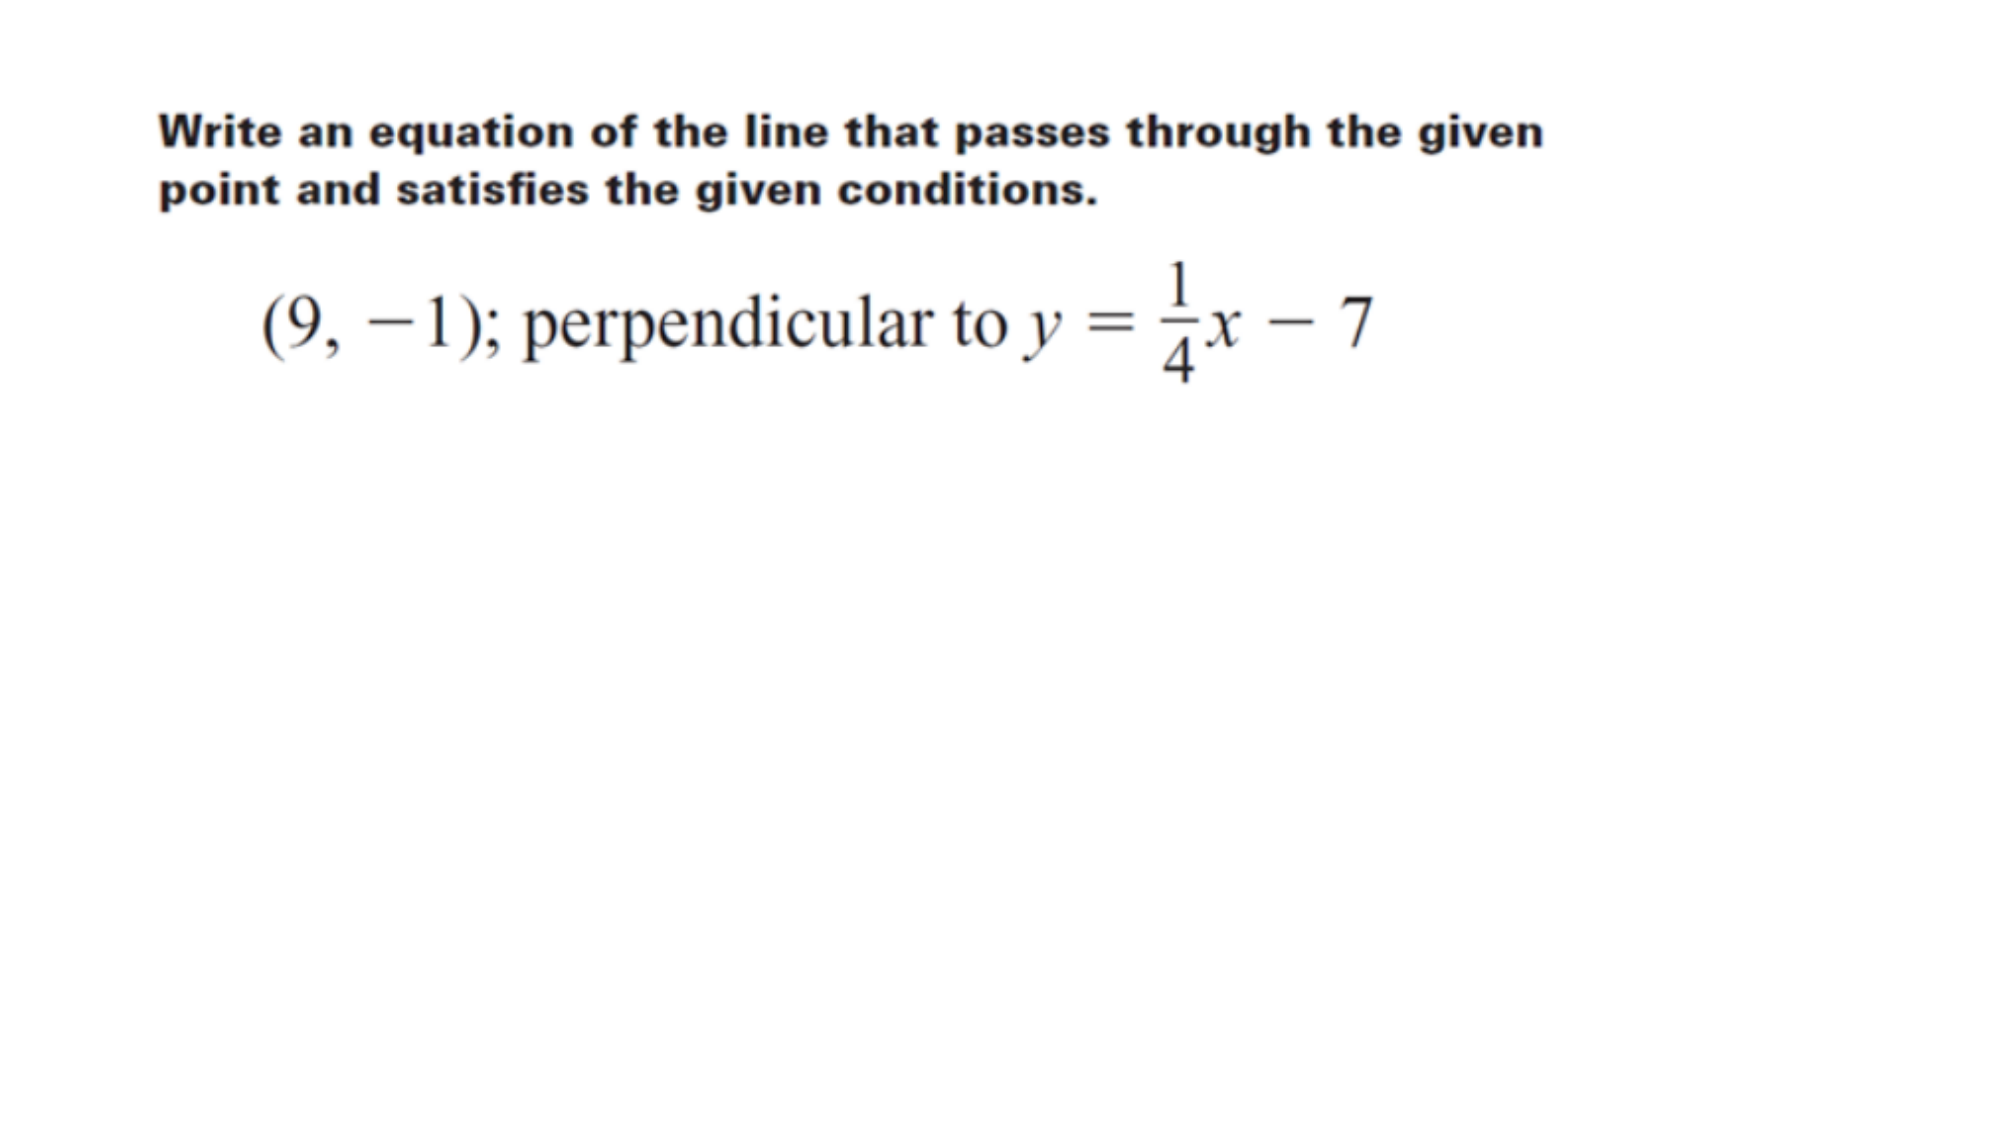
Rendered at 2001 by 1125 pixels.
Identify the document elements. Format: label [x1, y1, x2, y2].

picture [124, 74, 1573, 450]
